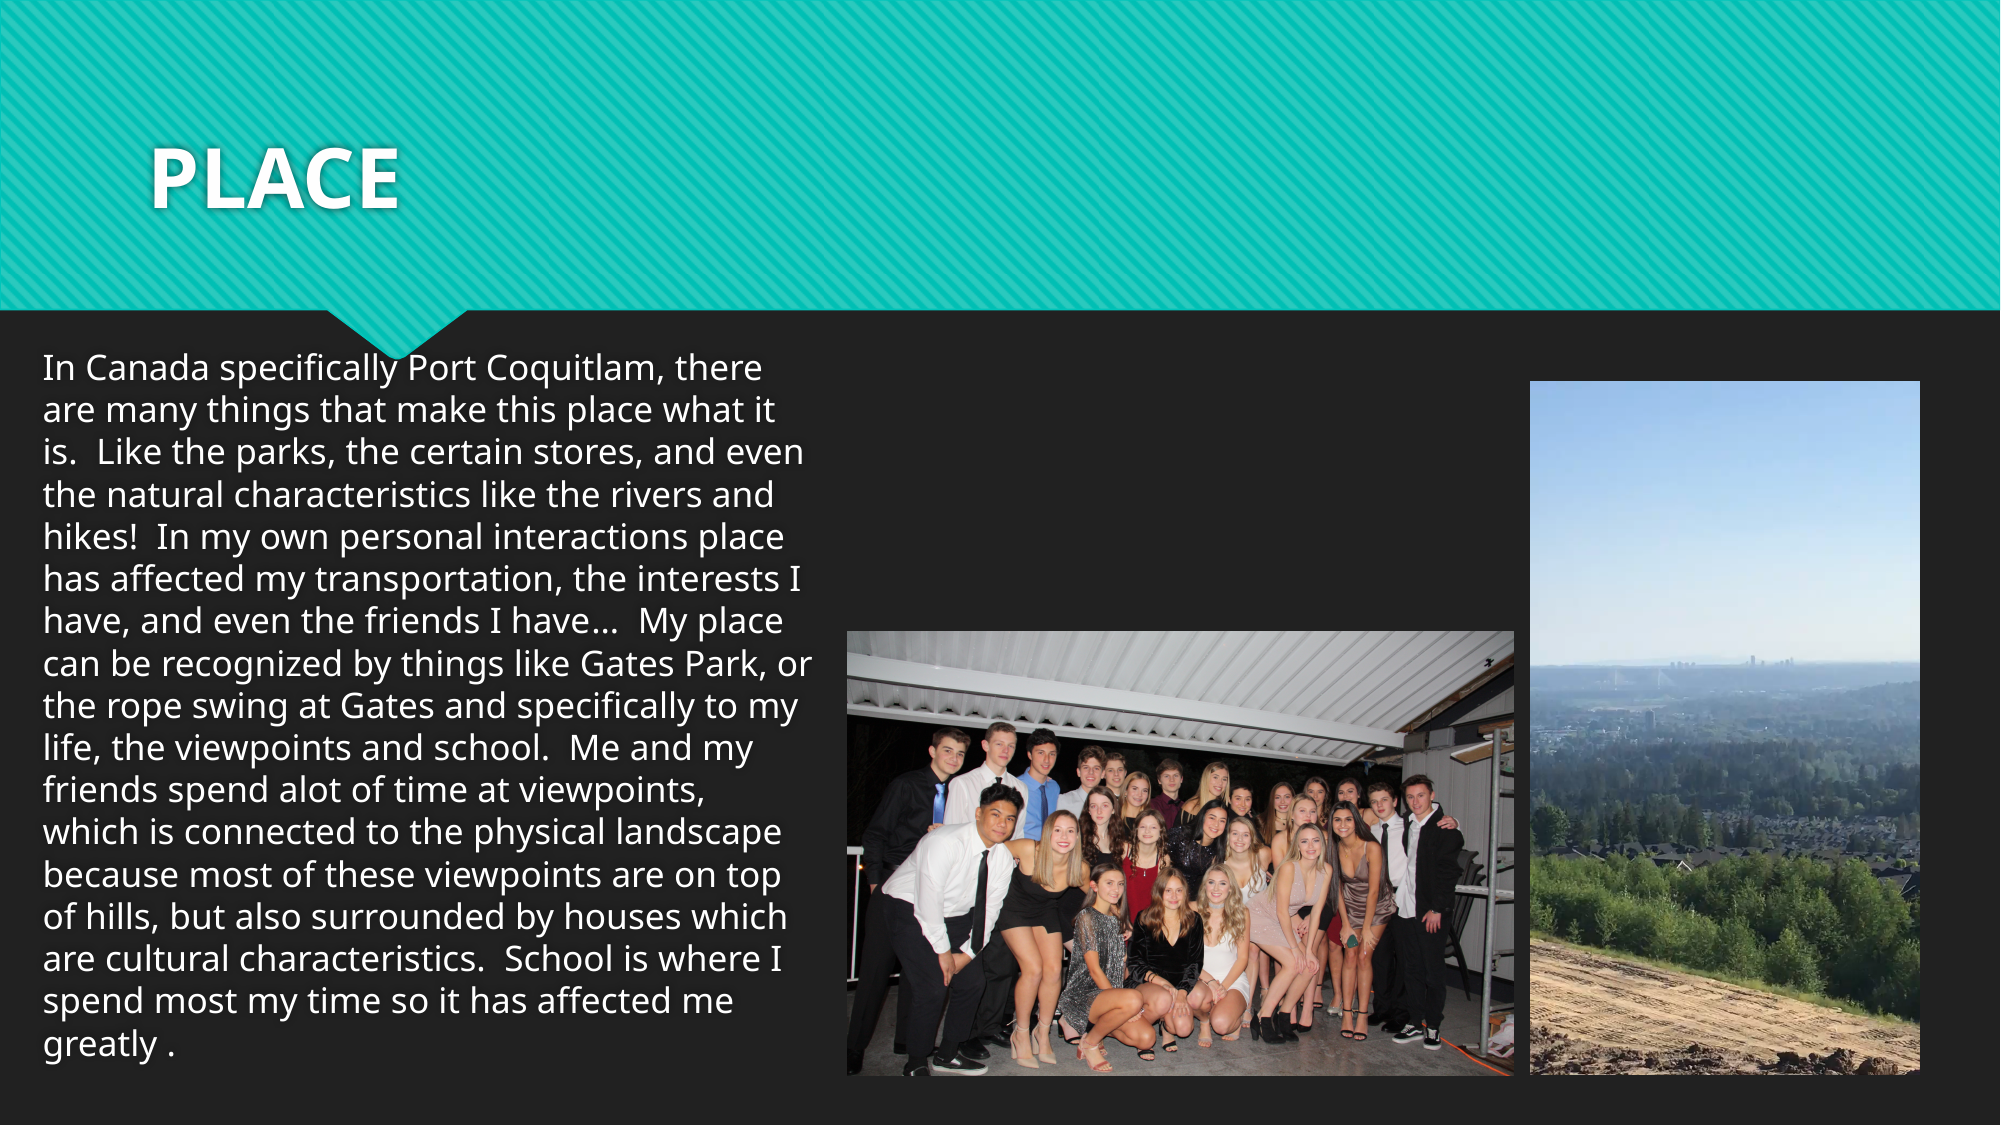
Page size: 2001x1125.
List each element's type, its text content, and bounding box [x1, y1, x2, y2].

picture [846, 630, 1514, 1076]
list In Canada specifically Port Coquitlam, there are many things that make this place what it is. Like the parks, the certain stores, and even the natural characteristics like the rivers and hikes! In my own personal interactions place has affected my transportation, the interests I have, and even the friends I have… My place can be recognized by things like Gates Park, or the rope swing at Gates and specifically to my life, the viewpoints and school. Me and my friends spend alot of time at viewpoints, which is connected to the physical landscape because most of these viewpoints are on top of hills, but also surrounded by houses which are cultural characteristics. School is where I spend most my time so it has affected me greatly . [27, 332, 831, 1076]
title PLACE [132, 73, 1868, 233]
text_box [1529, 380, 1921, 1076]
